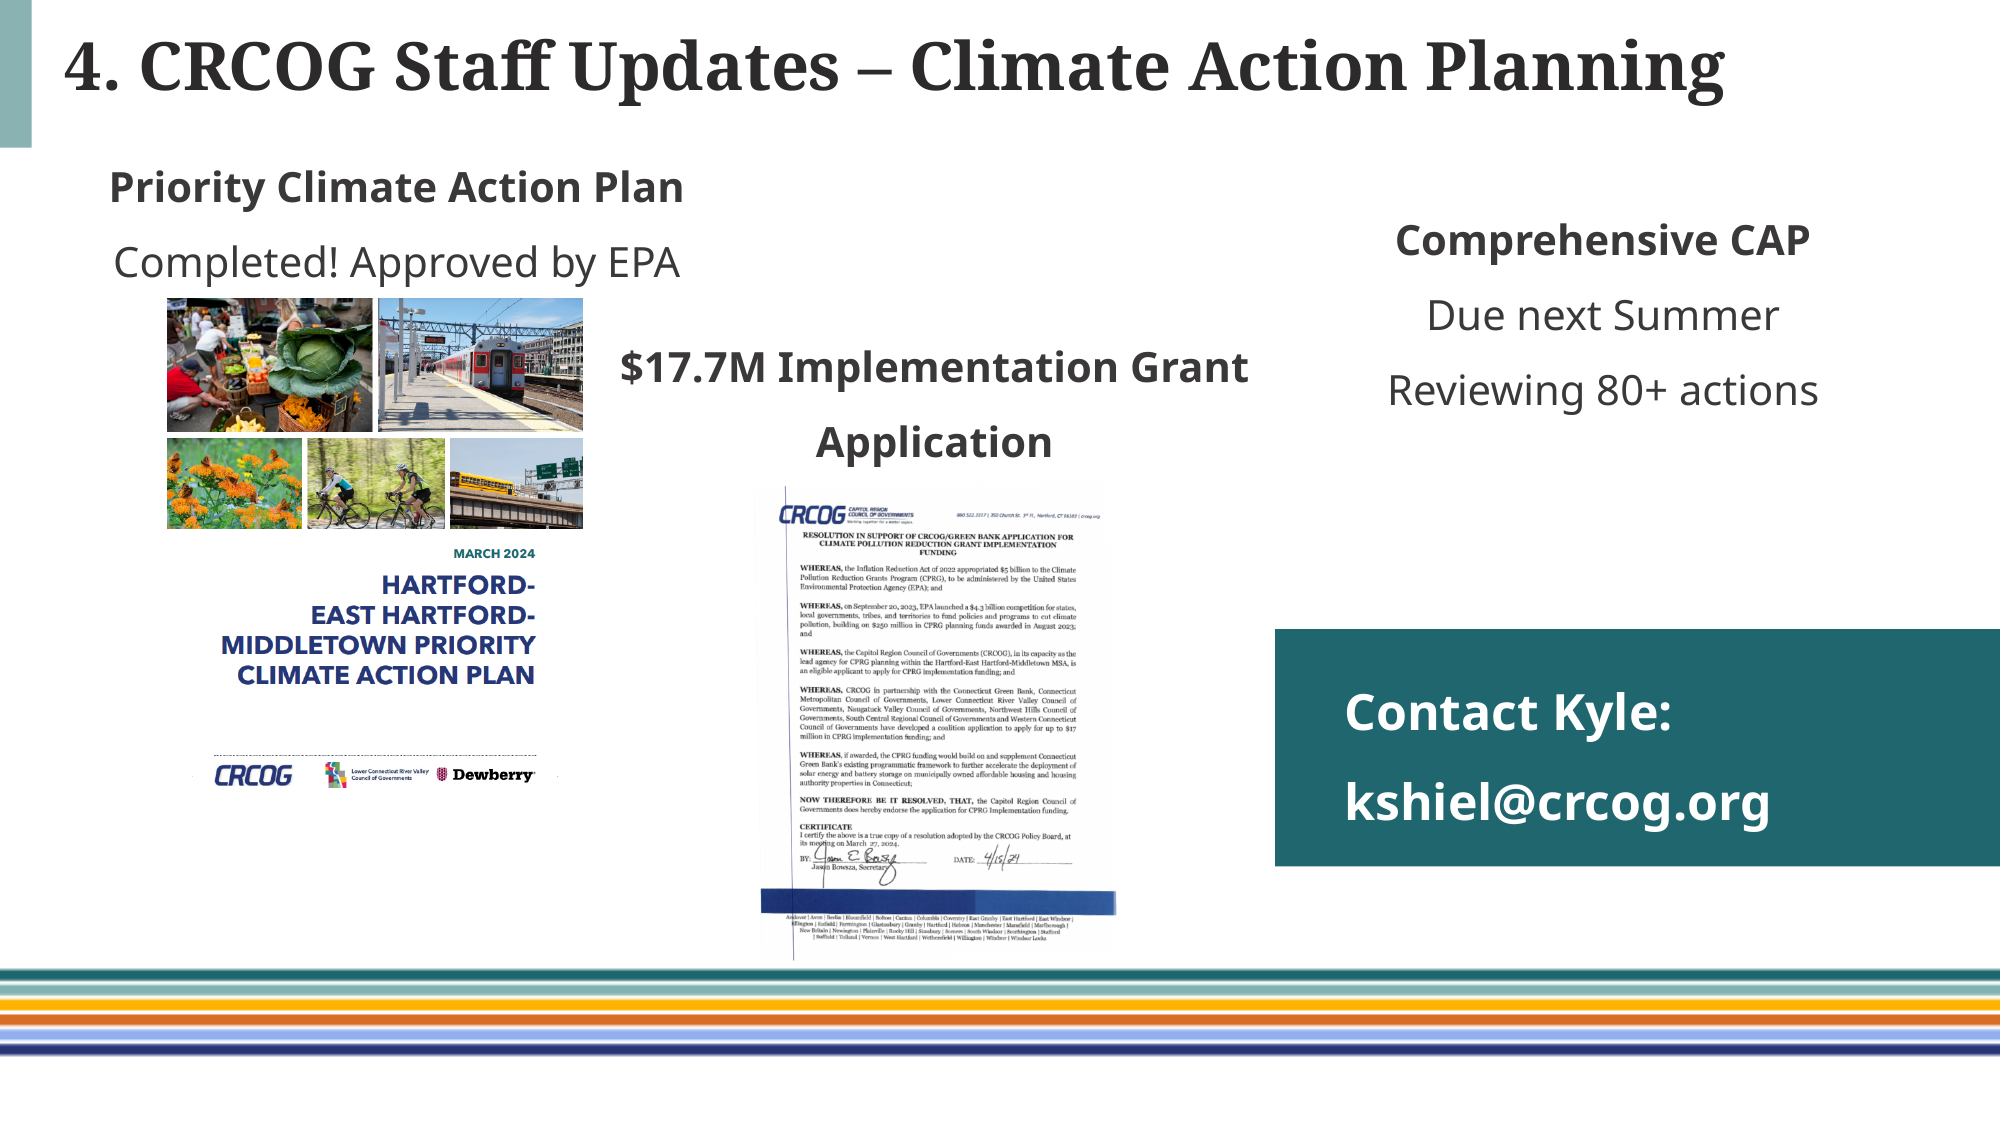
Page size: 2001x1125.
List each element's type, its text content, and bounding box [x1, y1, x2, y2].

text_box [0, 0, 33, 149]
text_box Contact Kyle: kshiel@crcog.org [1329, 642, 1945, 838]
text_box Comprehensive CAP Due next Summer Reviewing 80+ actions [1242, 131, 1964, 472]
text_box $17.7M Implementation Grant Application [574, 258, 1296, 474]
text_box 4. CRCOG Staff Updates – Climate Action Planning [49, 16, 1964, 111]
picture [167, 298, 583, 828]
picture [754, 481, 1117, 961]
text_box [1274, 628, 2000, 867]
text_box Priority Climate Action Plan Completed! Approved by EPA [36, 78, 758, 344]
picture [0, 967, 2000, 1061]
